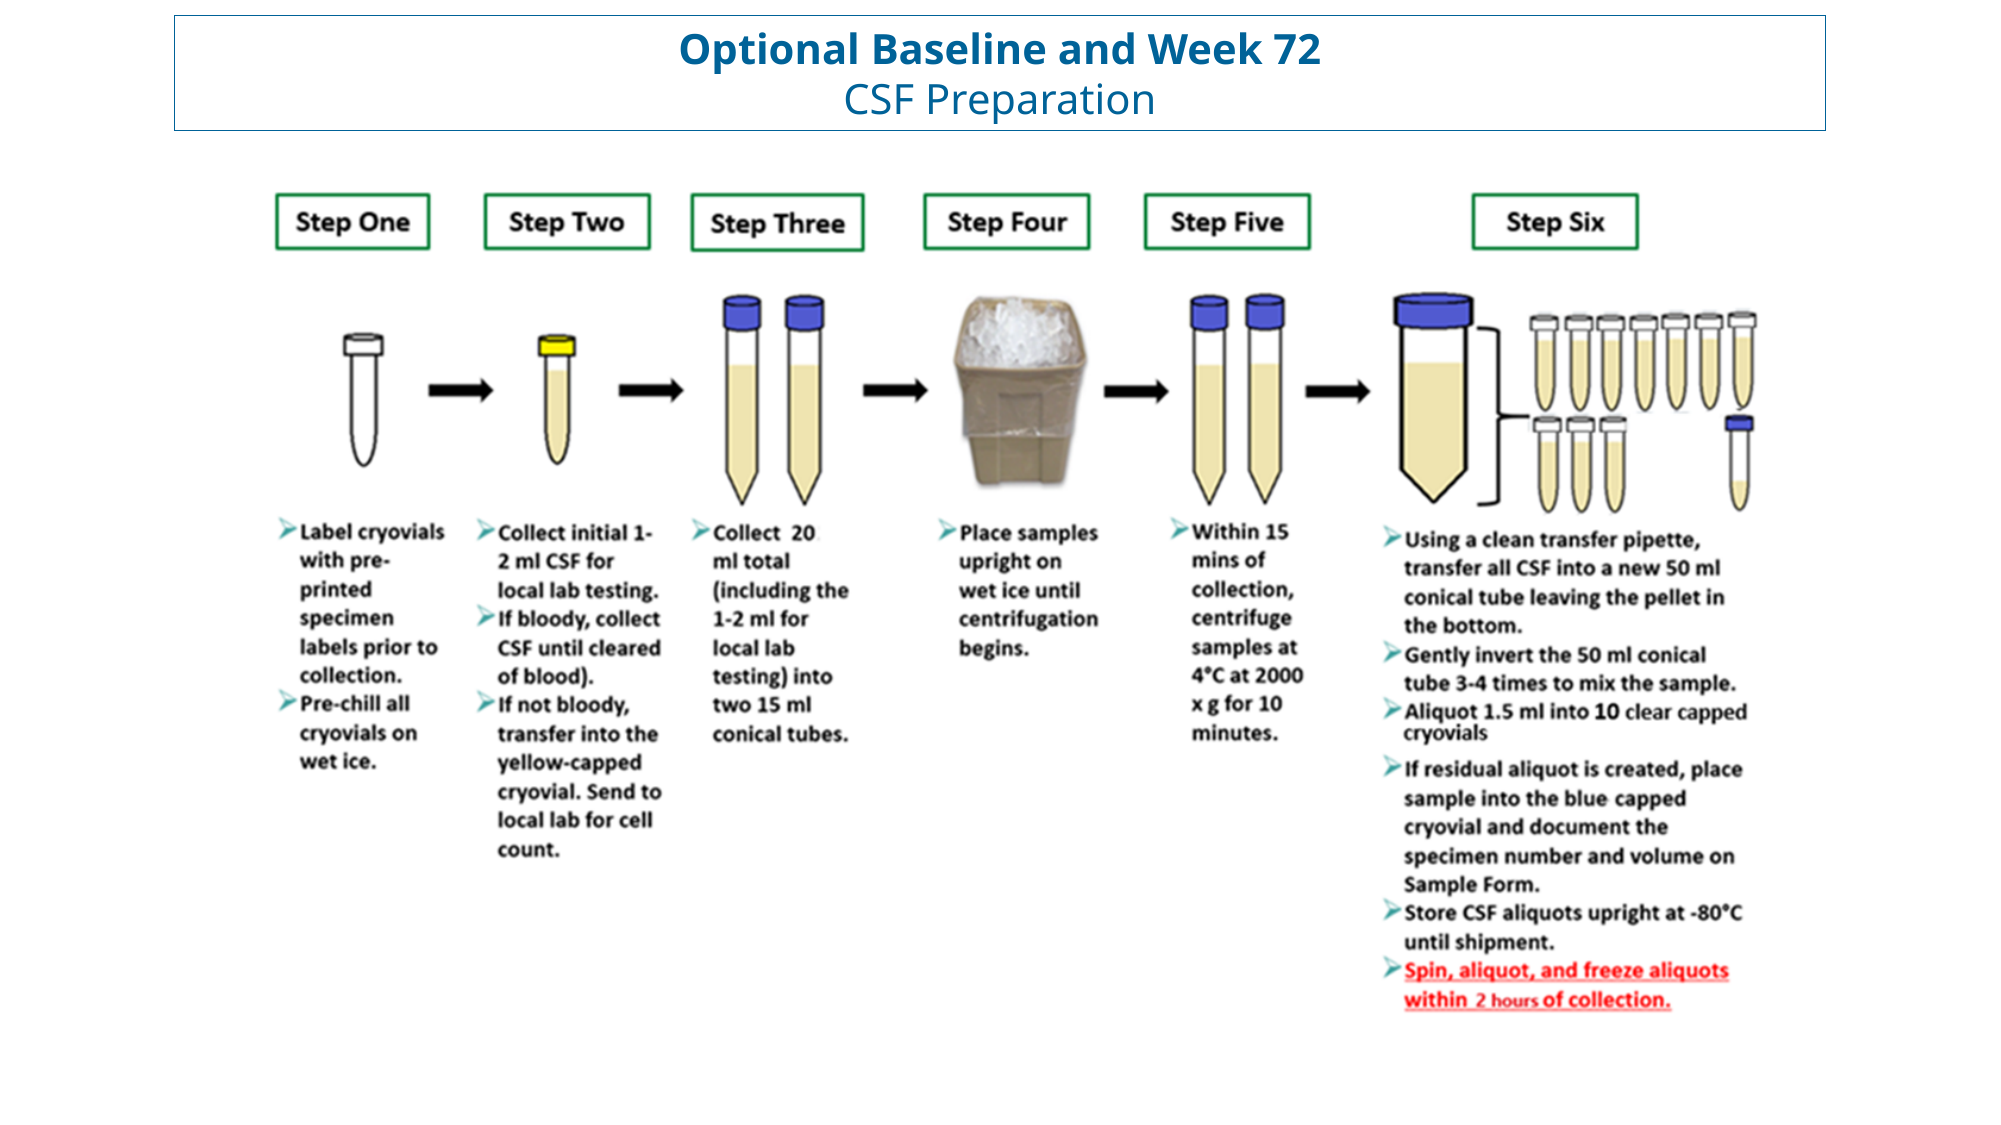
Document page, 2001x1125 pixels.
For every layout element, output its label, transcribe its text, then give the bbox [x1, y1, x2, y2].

picture [230, 165, 1834, 1071]
text_box Optional Baseline and Week 72 CSF Preparation [174, 15, 1826, 131]
